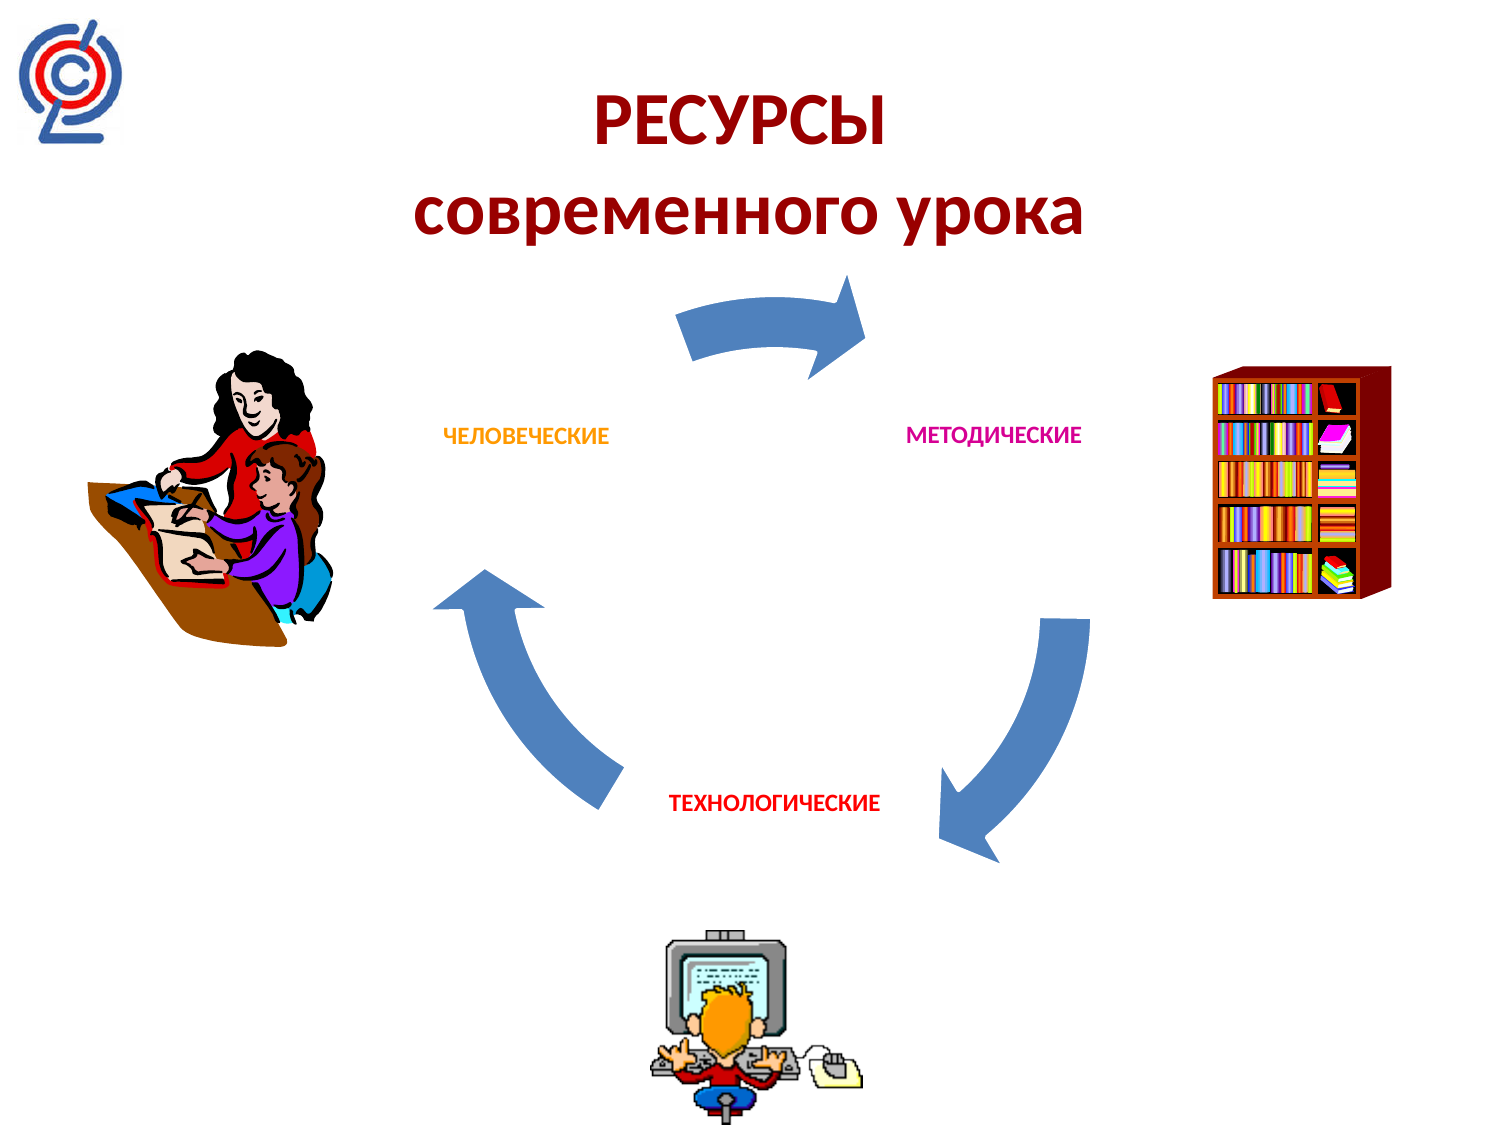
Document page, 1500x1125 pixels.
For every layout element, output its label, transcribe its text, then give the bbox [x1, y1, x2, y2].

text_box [635, 691, 915, 913]
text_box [421, 365, 632, 505]
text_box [74, 265, 1426, 1004]
text_box РЕСУРСЫ современного урока [24, 62, 1475, 258]
picture [649, 930, 863, 1125]
picture [87, 349, 336, 648]
picture [17, 18, 124, 146]
picture [1212, 362, 1395, 599]
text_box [853, 362, 1135, 505]
